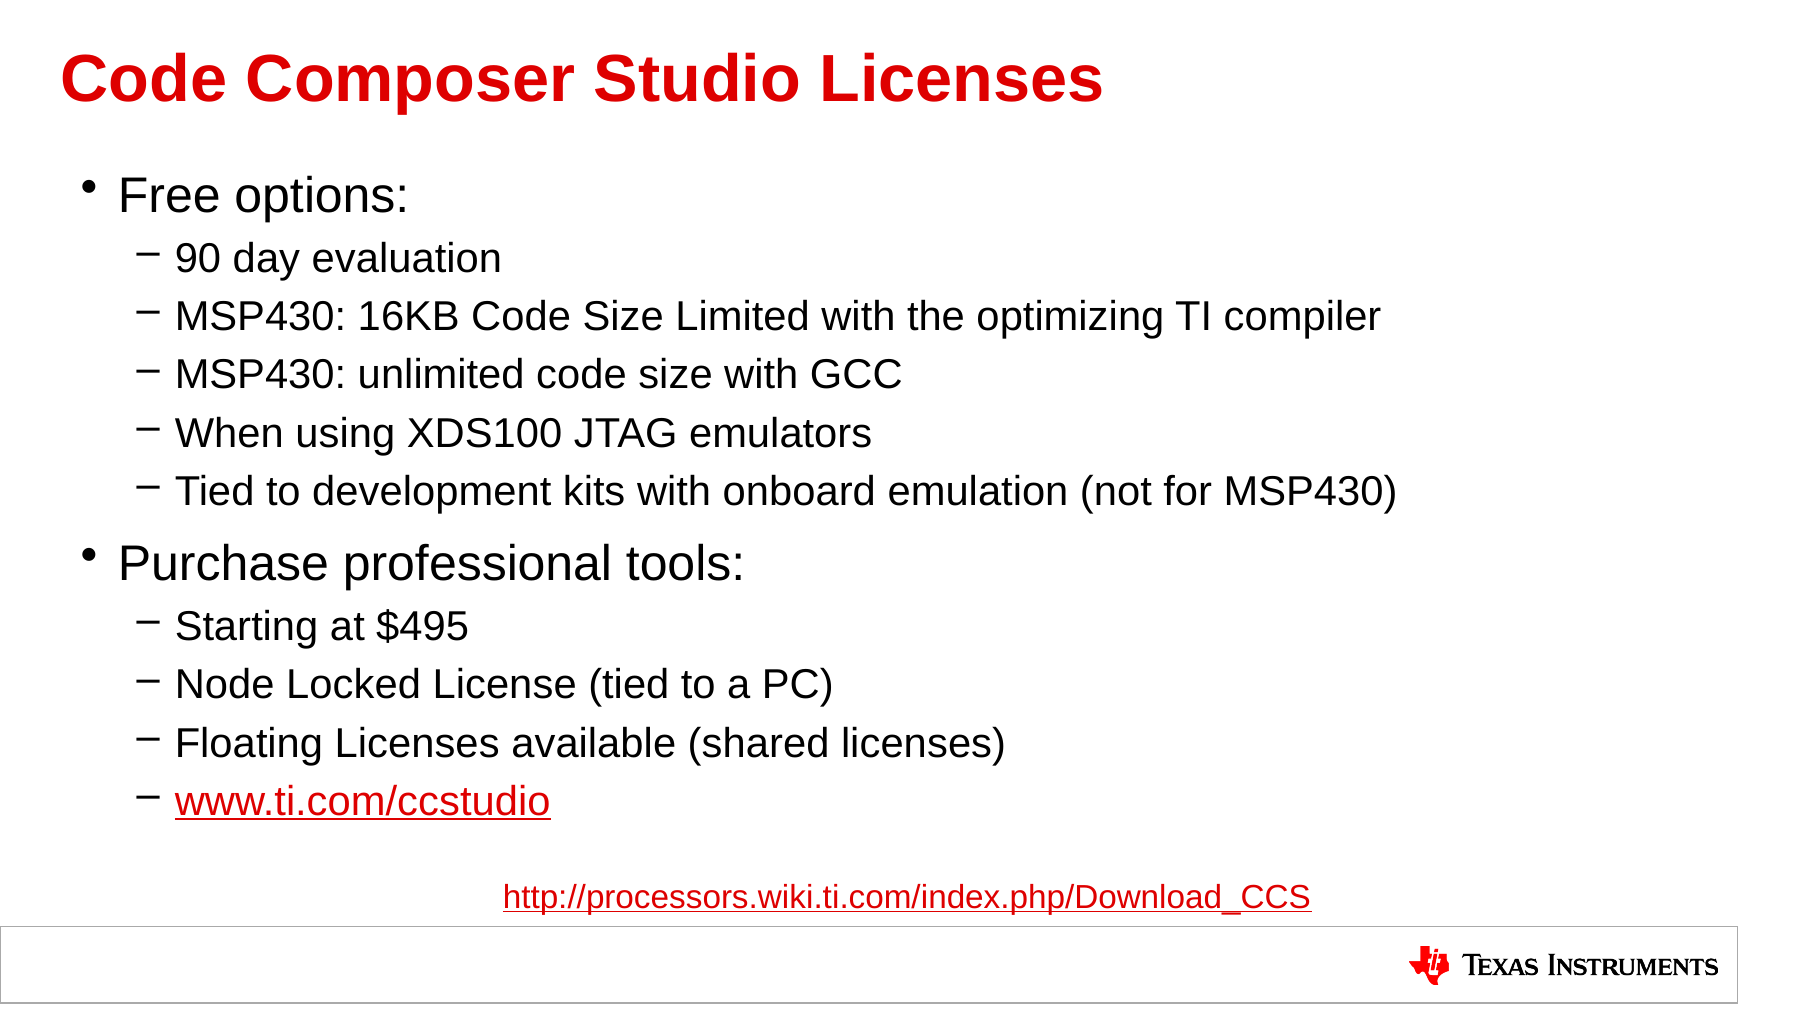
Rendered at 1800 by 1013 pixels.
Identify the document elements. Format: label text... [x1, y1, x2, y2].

title Code Composer Studio Licenses [45, 20, 1711, 142]
picture [1409, 946, 1718, 985]
text_box http://processors.wiki.ti.com/index.php/Download_CCS [314, 867, 1500, 923]
list Free options: 90 day evaluation MSP430: 16KB Code Size Limited with the optimizing TI compiler MSP430: unlimited code size with GCC When using XDS100 JTAG emulators Tied to development kits with onboard emulation (not for MSP430) Purchase professional tools: Starting at $495 Node Locked License (tied to a PC) Floating Licenses available (shared licenses) www.ti.com/ccstudio [65, 154, 1733, 886]
